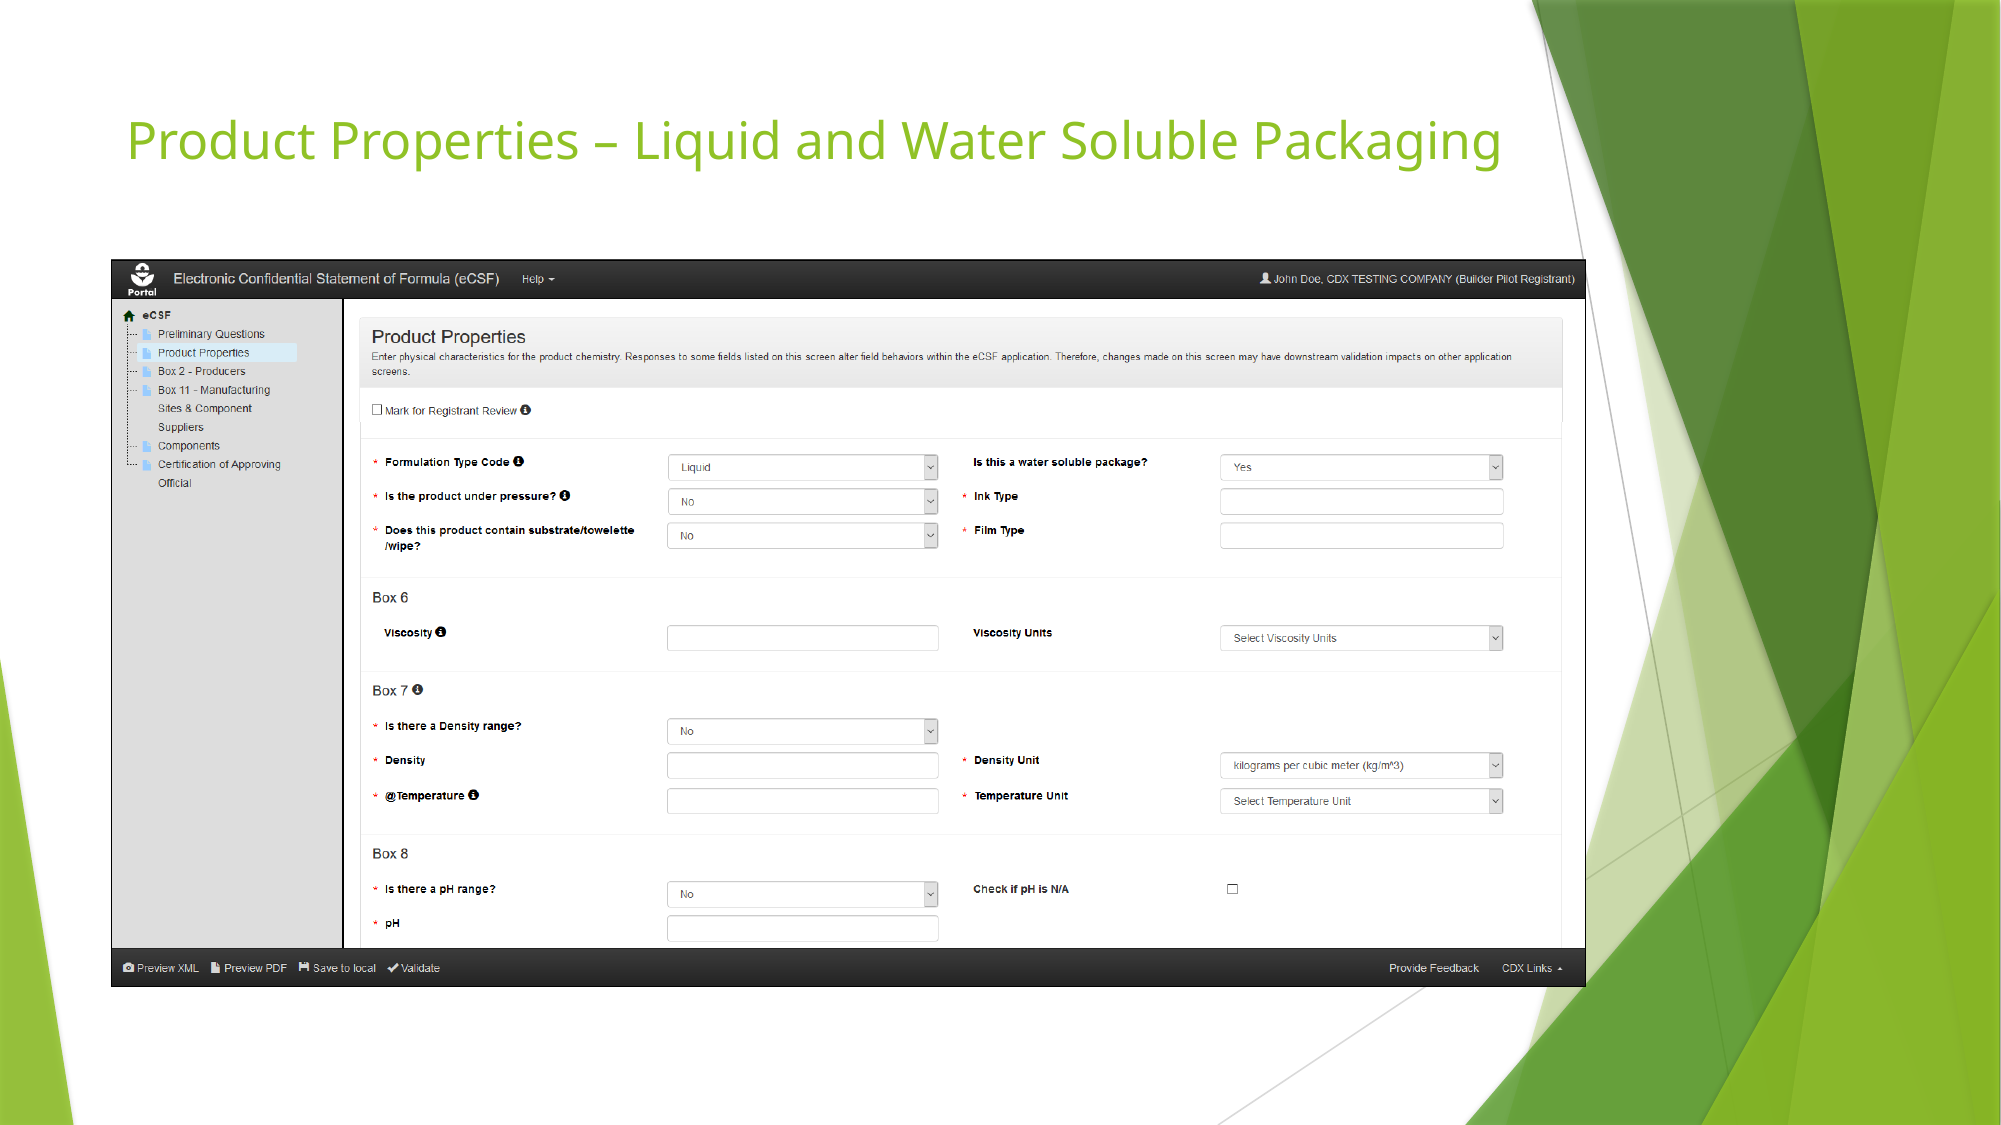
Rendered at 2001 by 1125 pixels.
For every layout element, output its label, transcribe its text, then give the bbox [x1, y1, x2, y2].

title Product Properties – Liquid and Water Soluble Packaging [111, 99, 1522, 203]
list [110, 259, 1587, 988]
